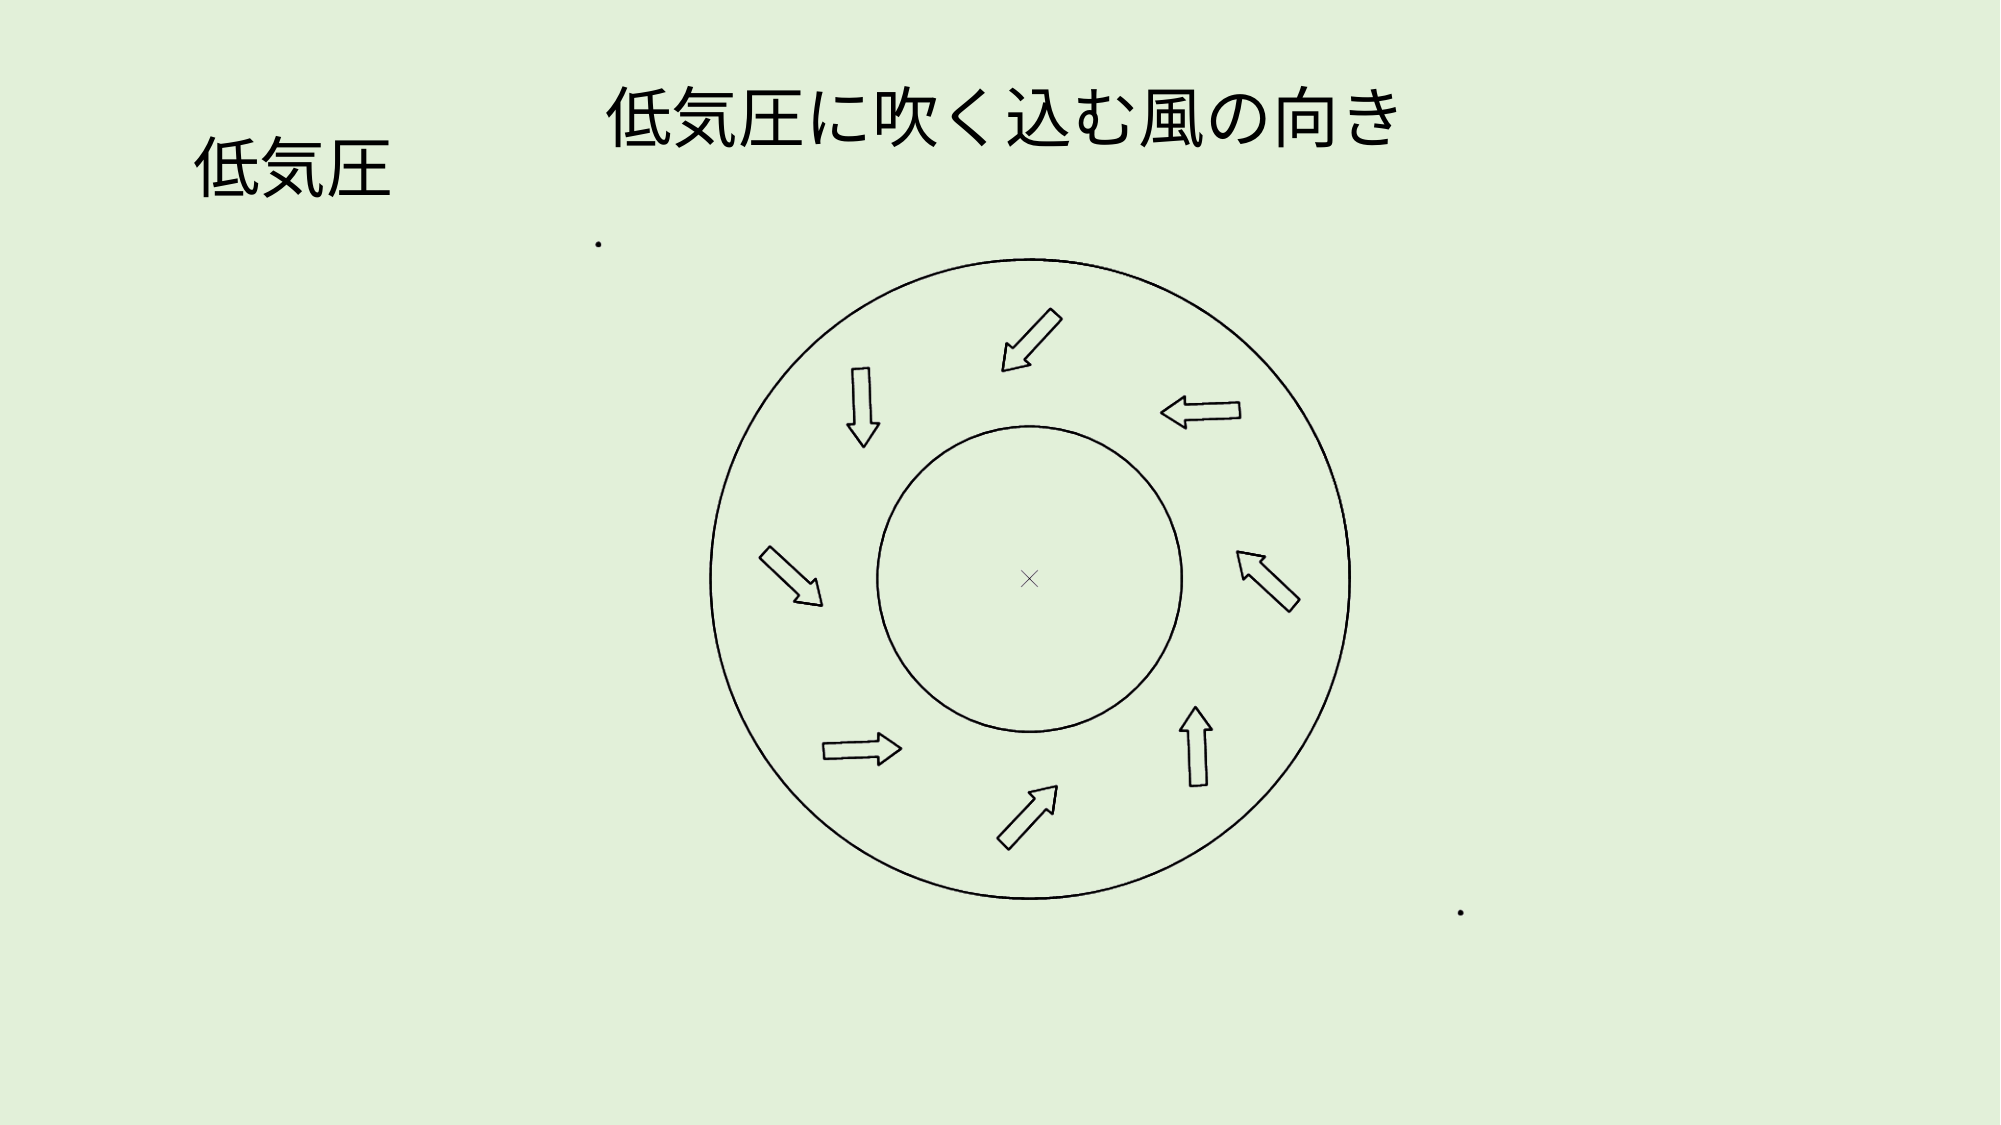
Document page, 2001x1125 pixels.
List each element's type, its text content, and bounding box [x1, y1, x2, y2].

picture [590, 236, 1469, 922]
text_box 低気圧に吹く込む風の向き [590, 68, 1526, 163]
text_box 低気圧 [178, 118, 409, 213]
